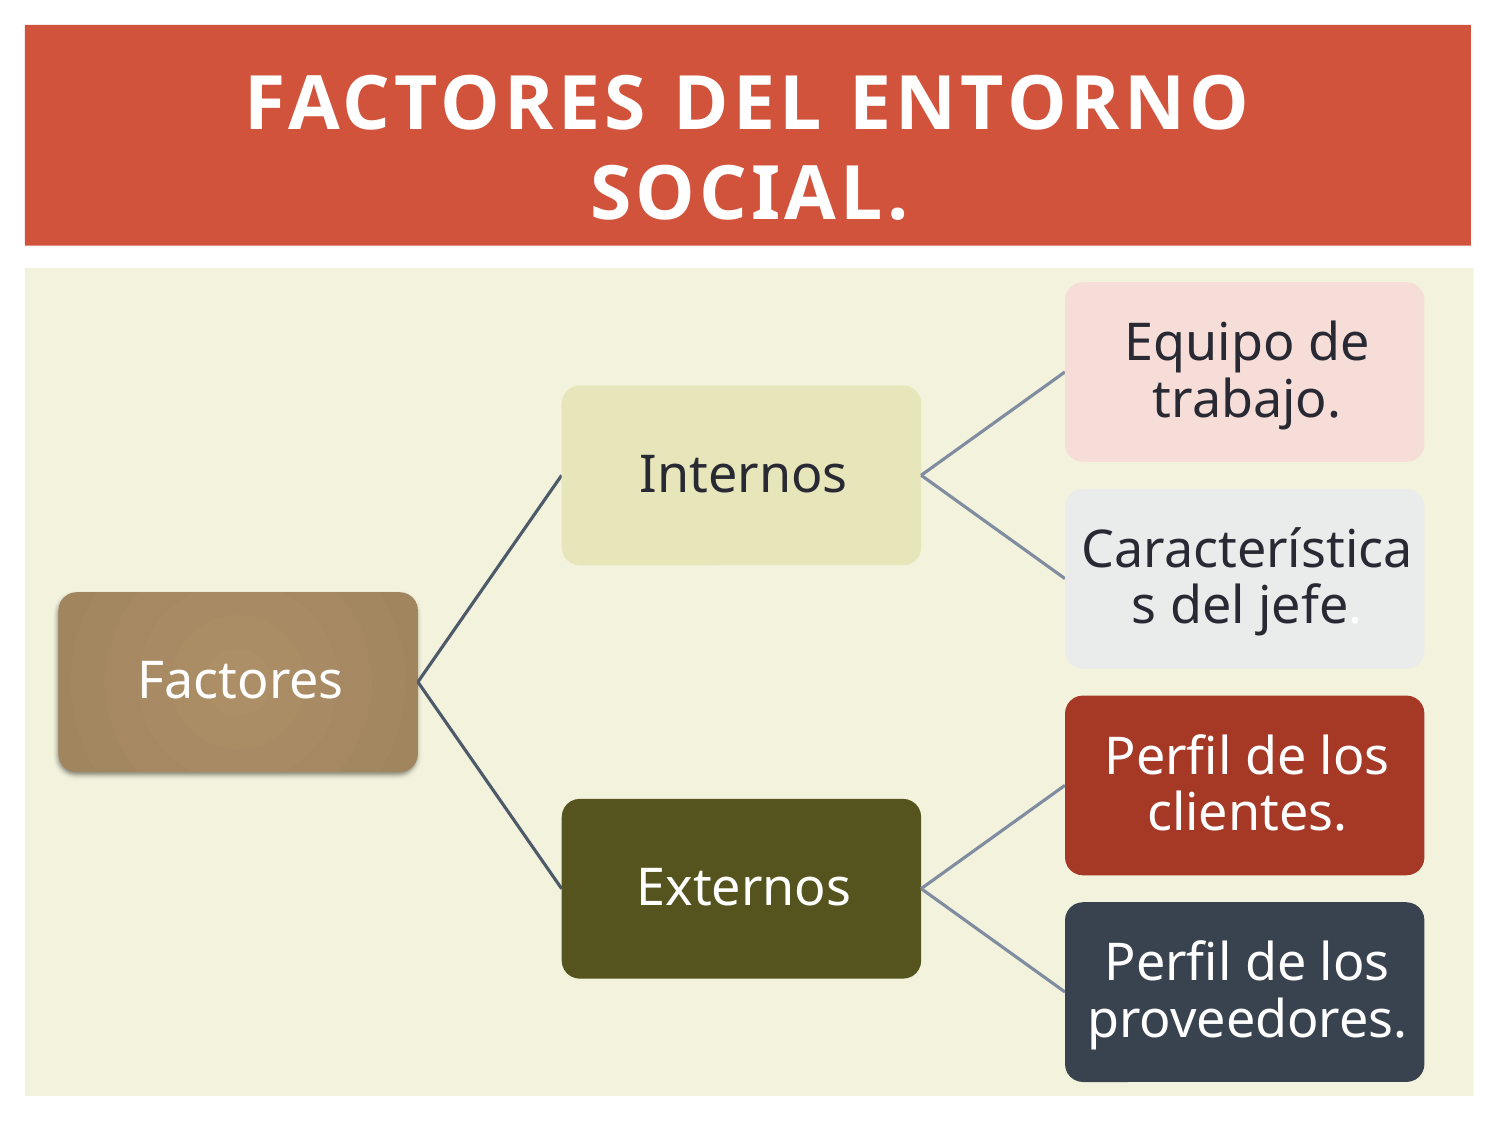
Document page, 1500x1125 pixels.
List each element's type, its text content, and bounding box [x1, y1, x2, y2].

title Factores del entorno social. [62, 58, 1438, 232]
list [40, 281, 1442, 1083]
